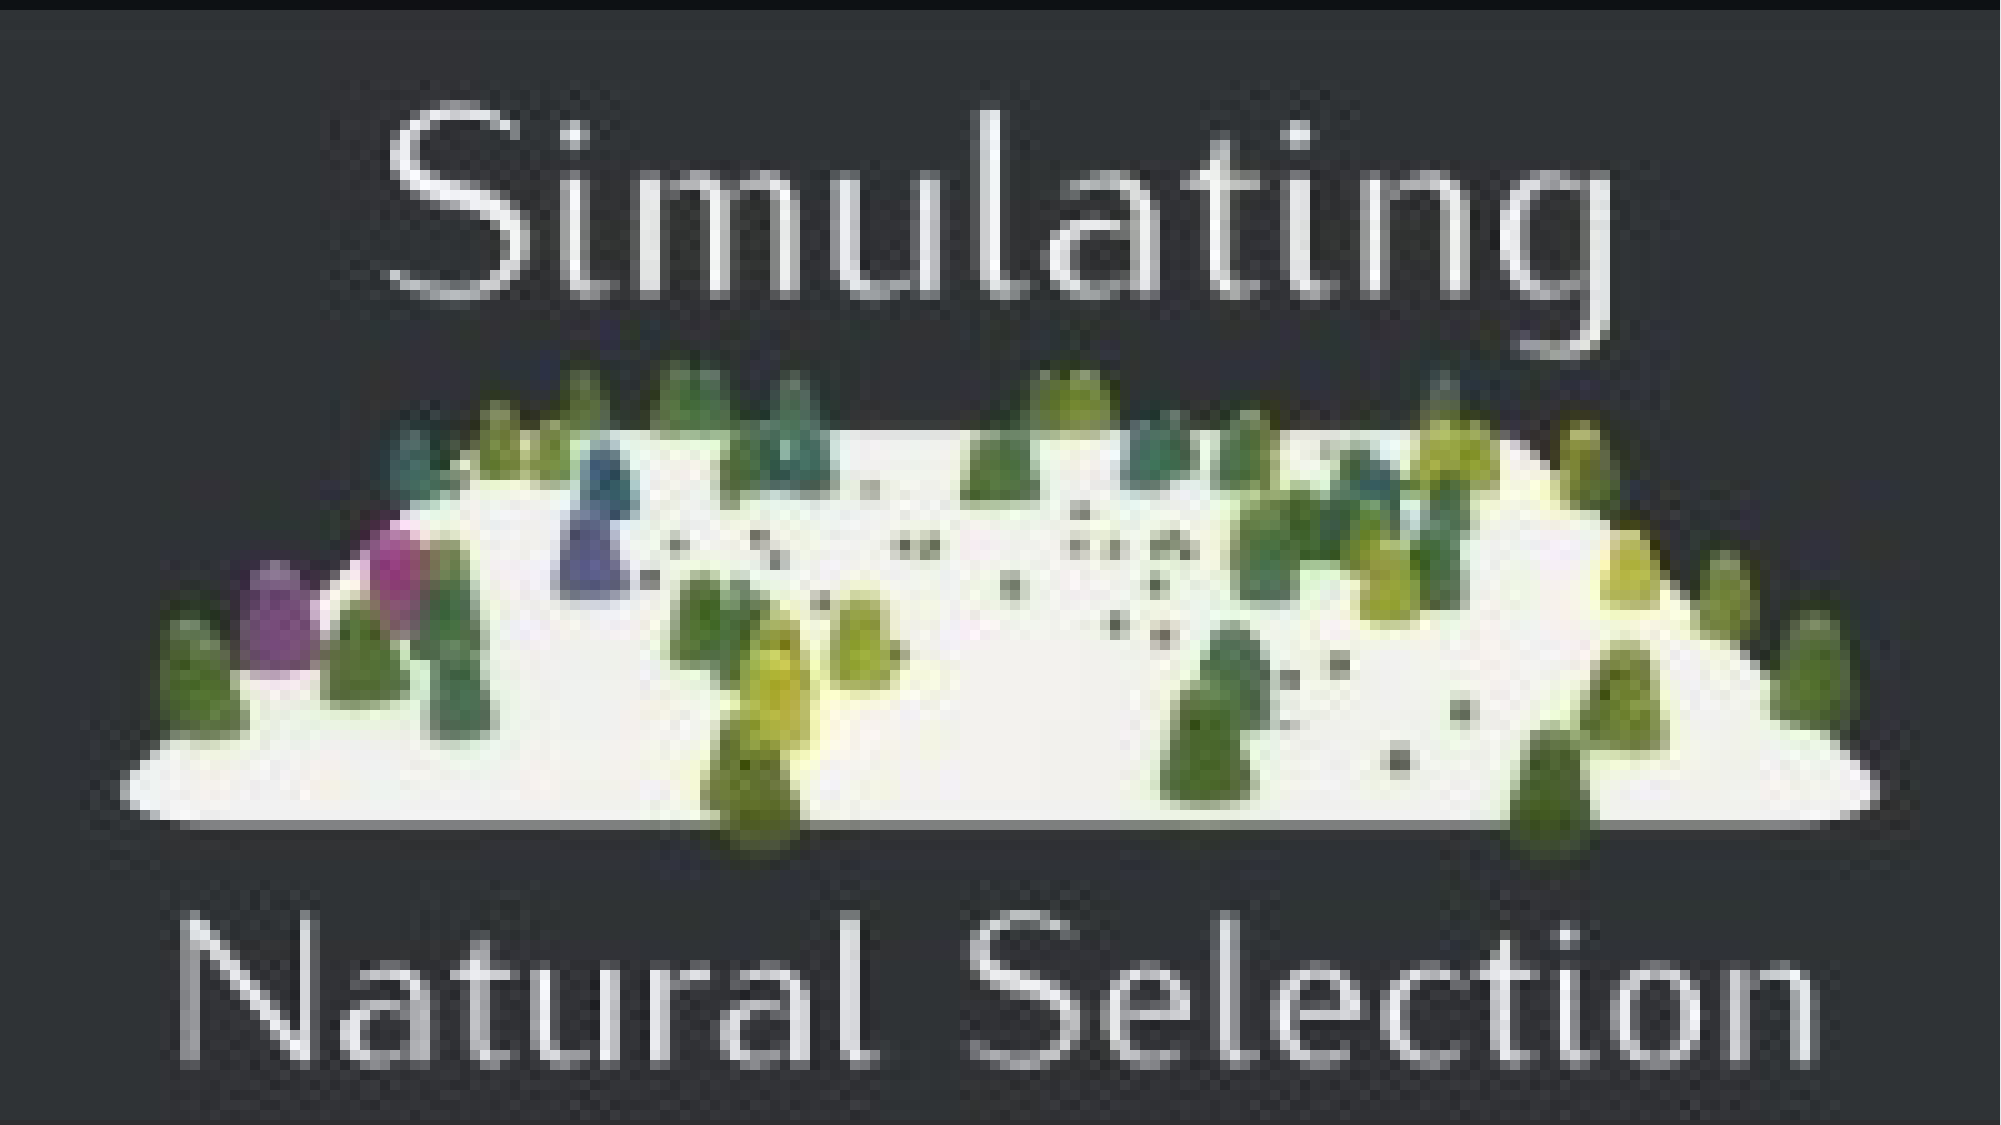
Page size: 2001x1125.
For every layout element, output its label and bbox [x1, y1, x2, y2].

list [0, 0, 2000, 1125]
